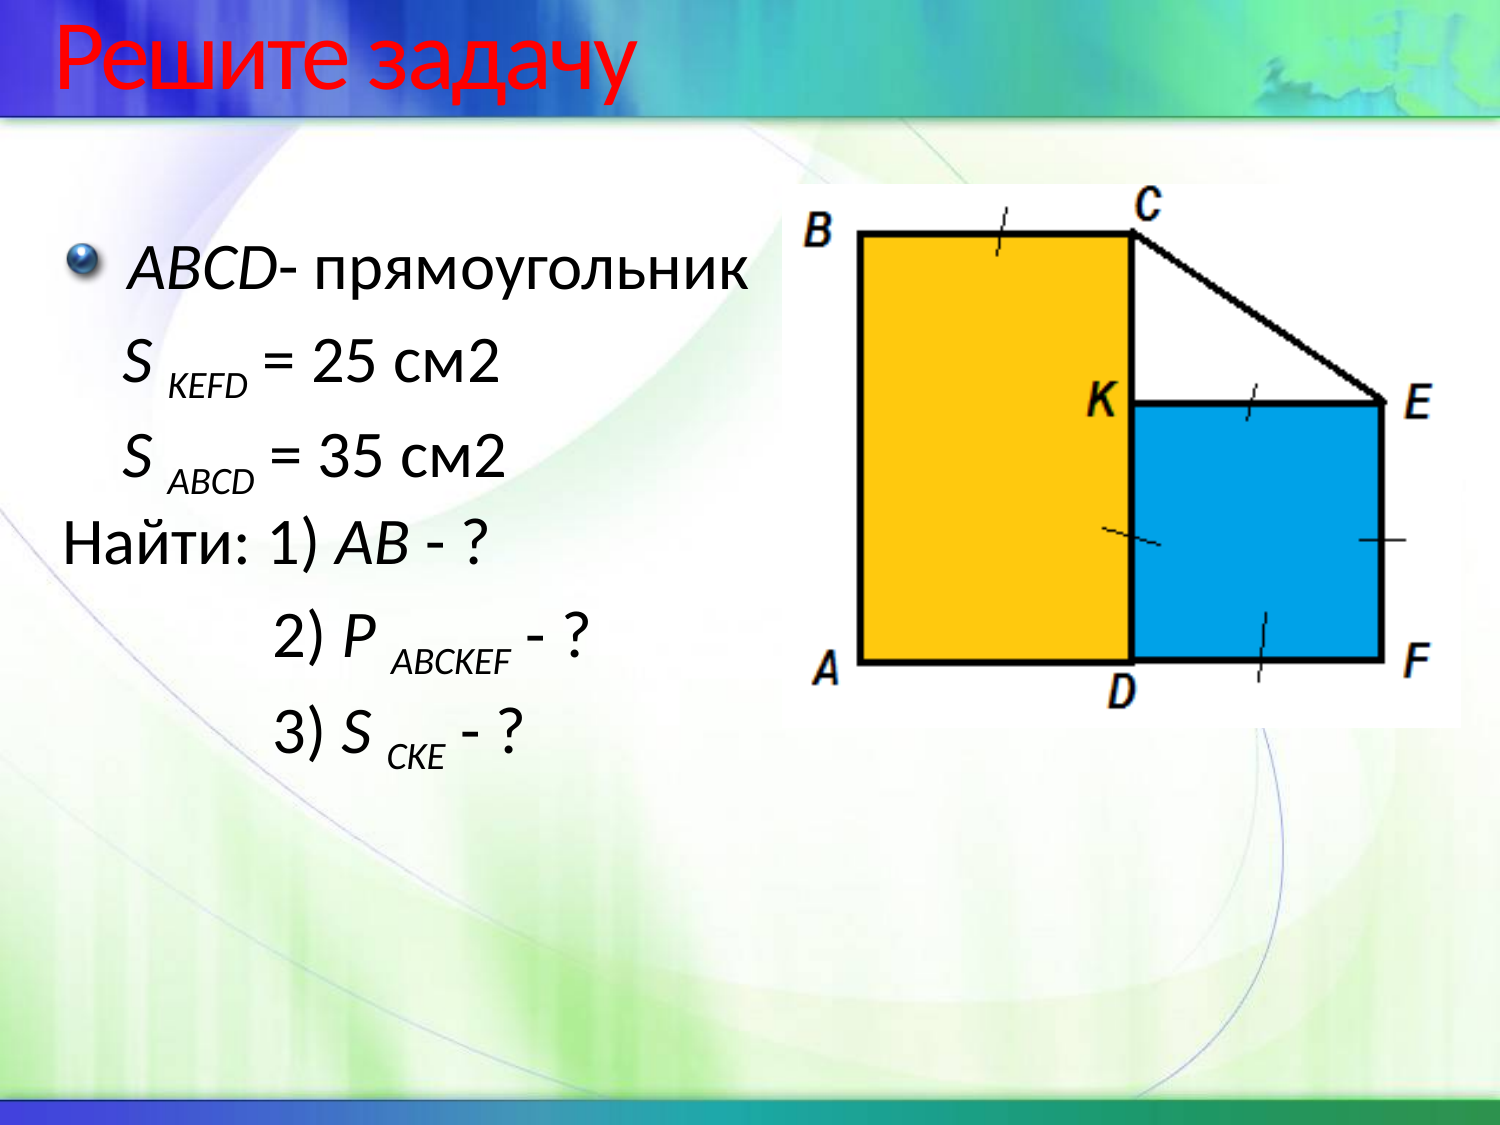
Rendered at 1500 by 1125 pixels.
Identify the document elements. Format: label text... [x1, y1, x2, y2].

picture [0, 0, 1500, 1125]
title Решите задачу [53, 2, 1429, 112]
list ABCD- прямоугольник S KEFD = 25 cм2 S ABCD = 35 см2 Найти: 1) АВ - ? 2) Р ABCKEF - ? 3) S CKE - ? [62, 231, 1438, 749]
